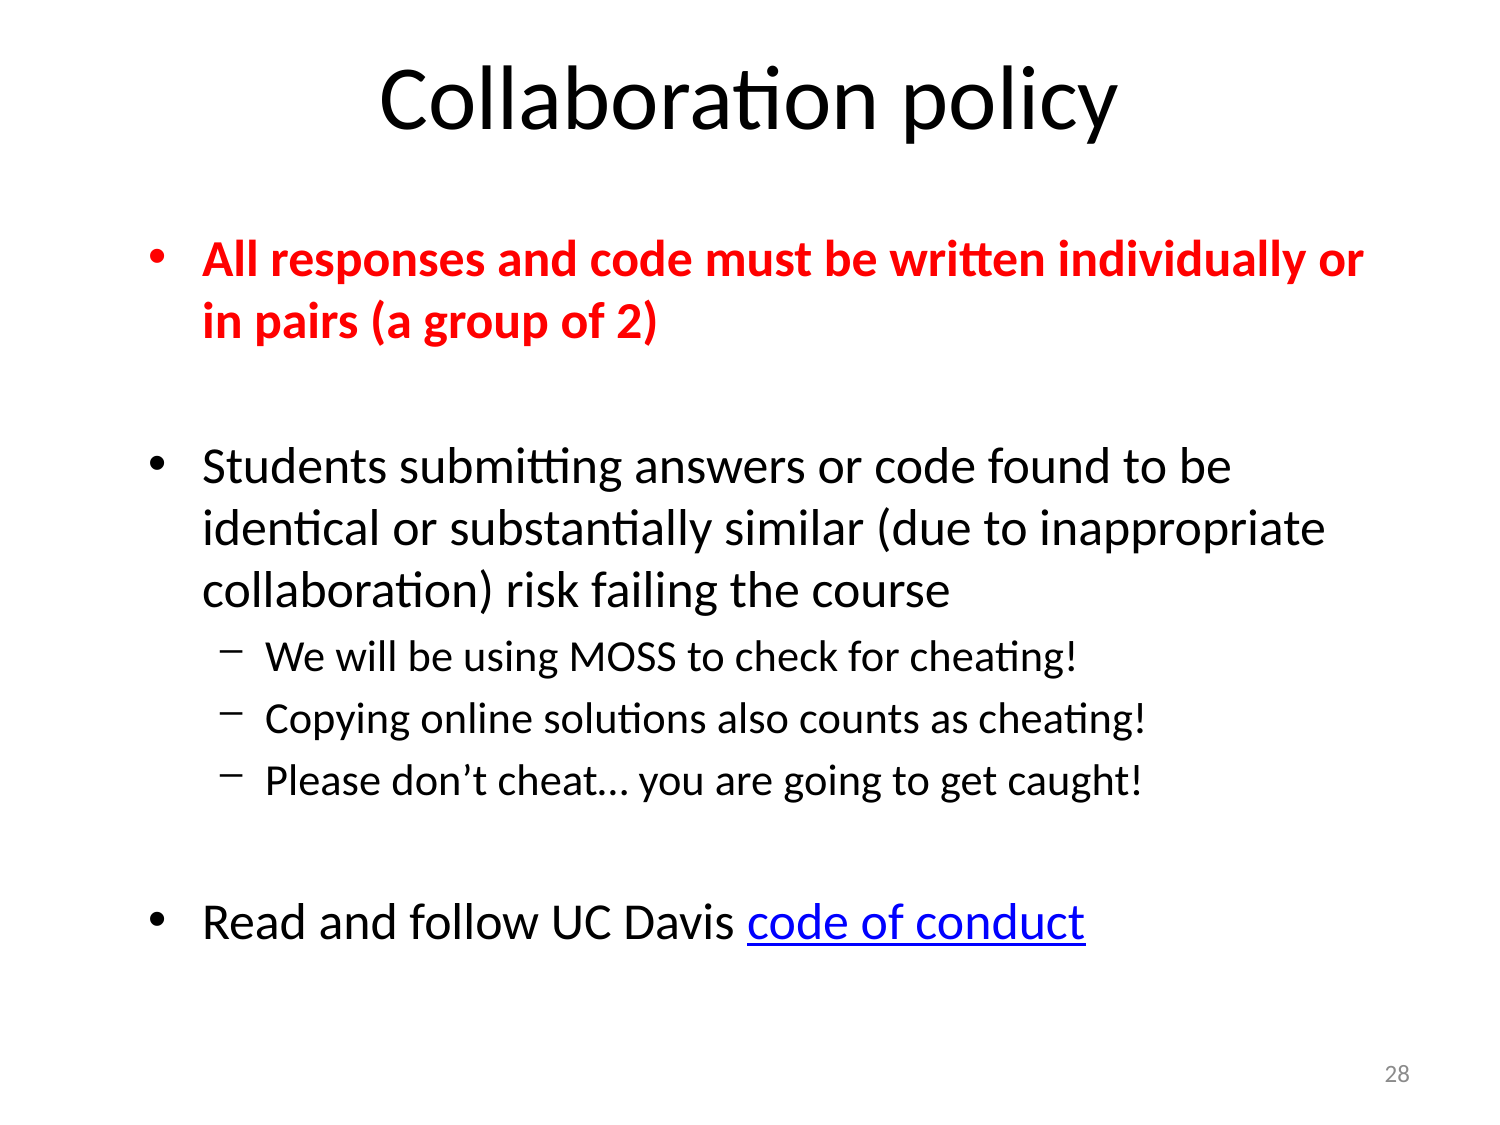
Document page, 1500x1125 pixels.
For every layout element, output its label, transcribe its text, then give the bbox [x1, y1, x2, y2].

slide_number 28 [1074, 1042, 1425, 1103]
title Collaboration policy [75, 0, 1425, 187]
list All responses and code must be written individually or in pairs (a group of 2) Students submitting answers or code found to be identical or substantially similar (due to inappropriate collaboration) risk failing the course We will be using MOSS to check for cheating! Copying online solutions also counts as cheating! Please don’t cheat… you are going to get caught! Read and follow UC Davis code of conduct [133, 216, 1433, 960]
